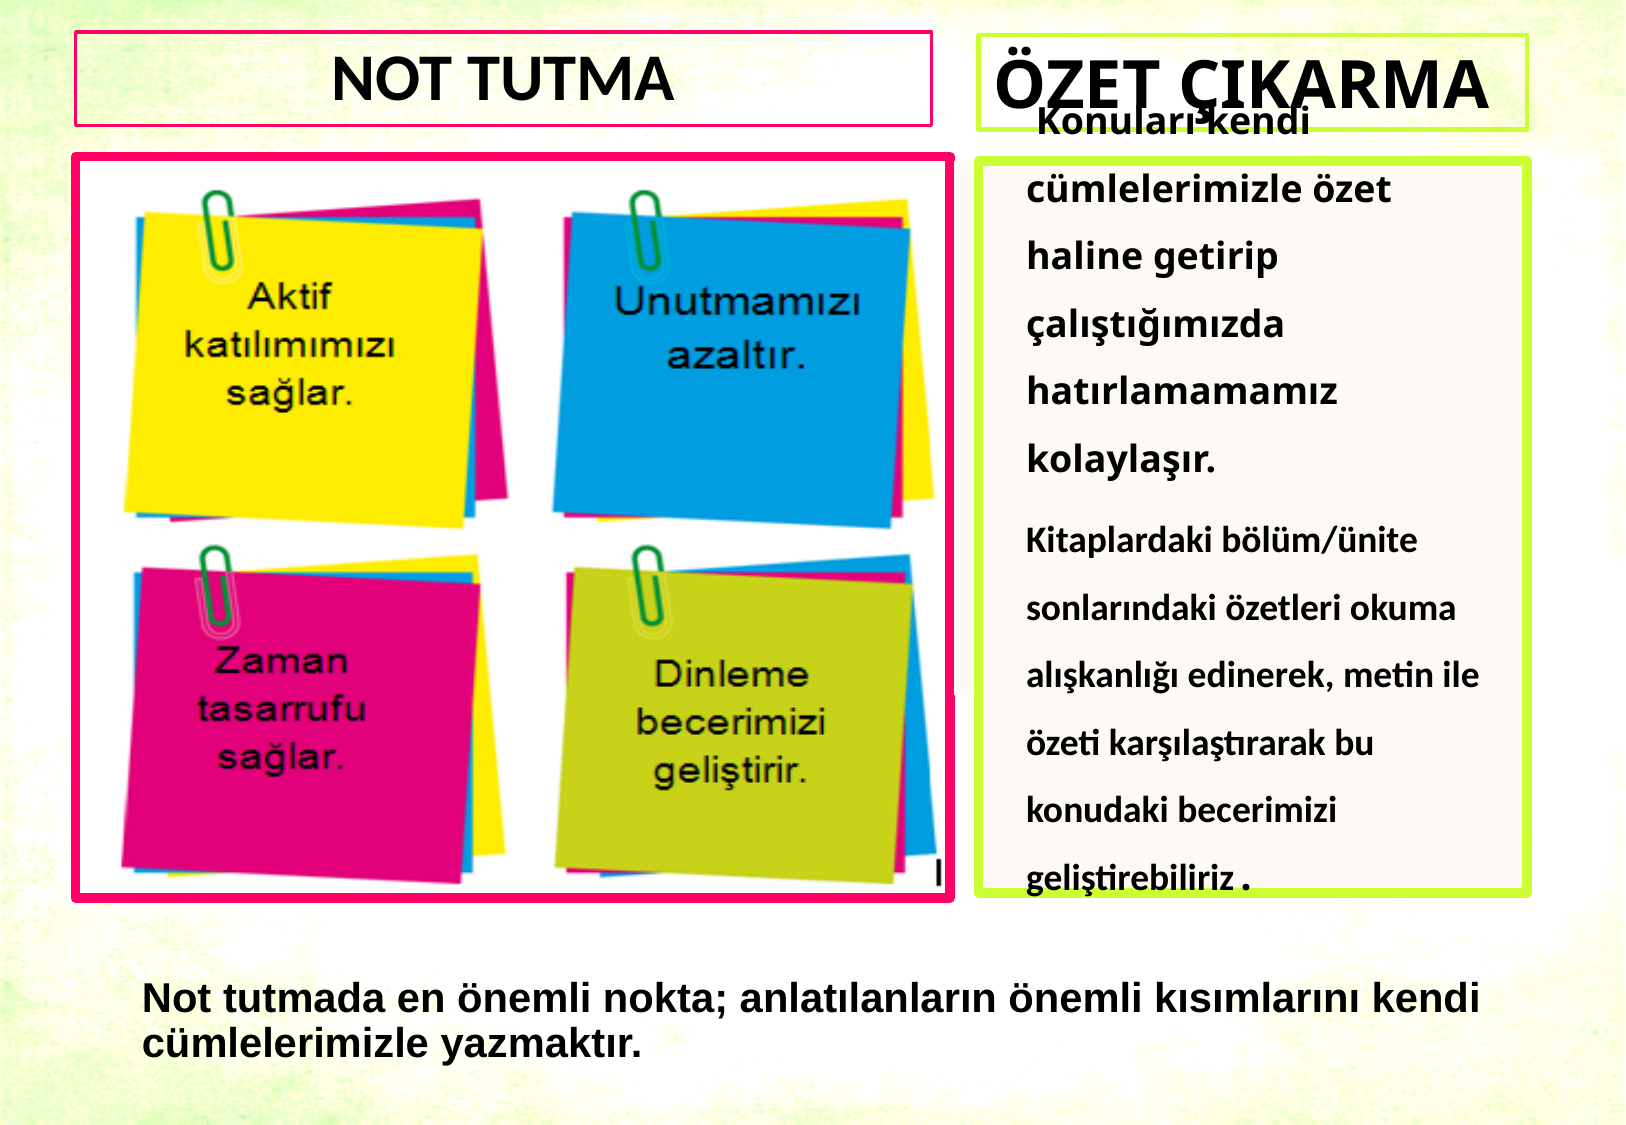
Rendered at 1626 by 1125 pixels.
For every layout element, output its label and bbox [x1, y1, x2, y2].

text_box [954, 160, 1528, 894]
list [80, 160, 946, 894]
picture [0, 0, 1625, 1125]
